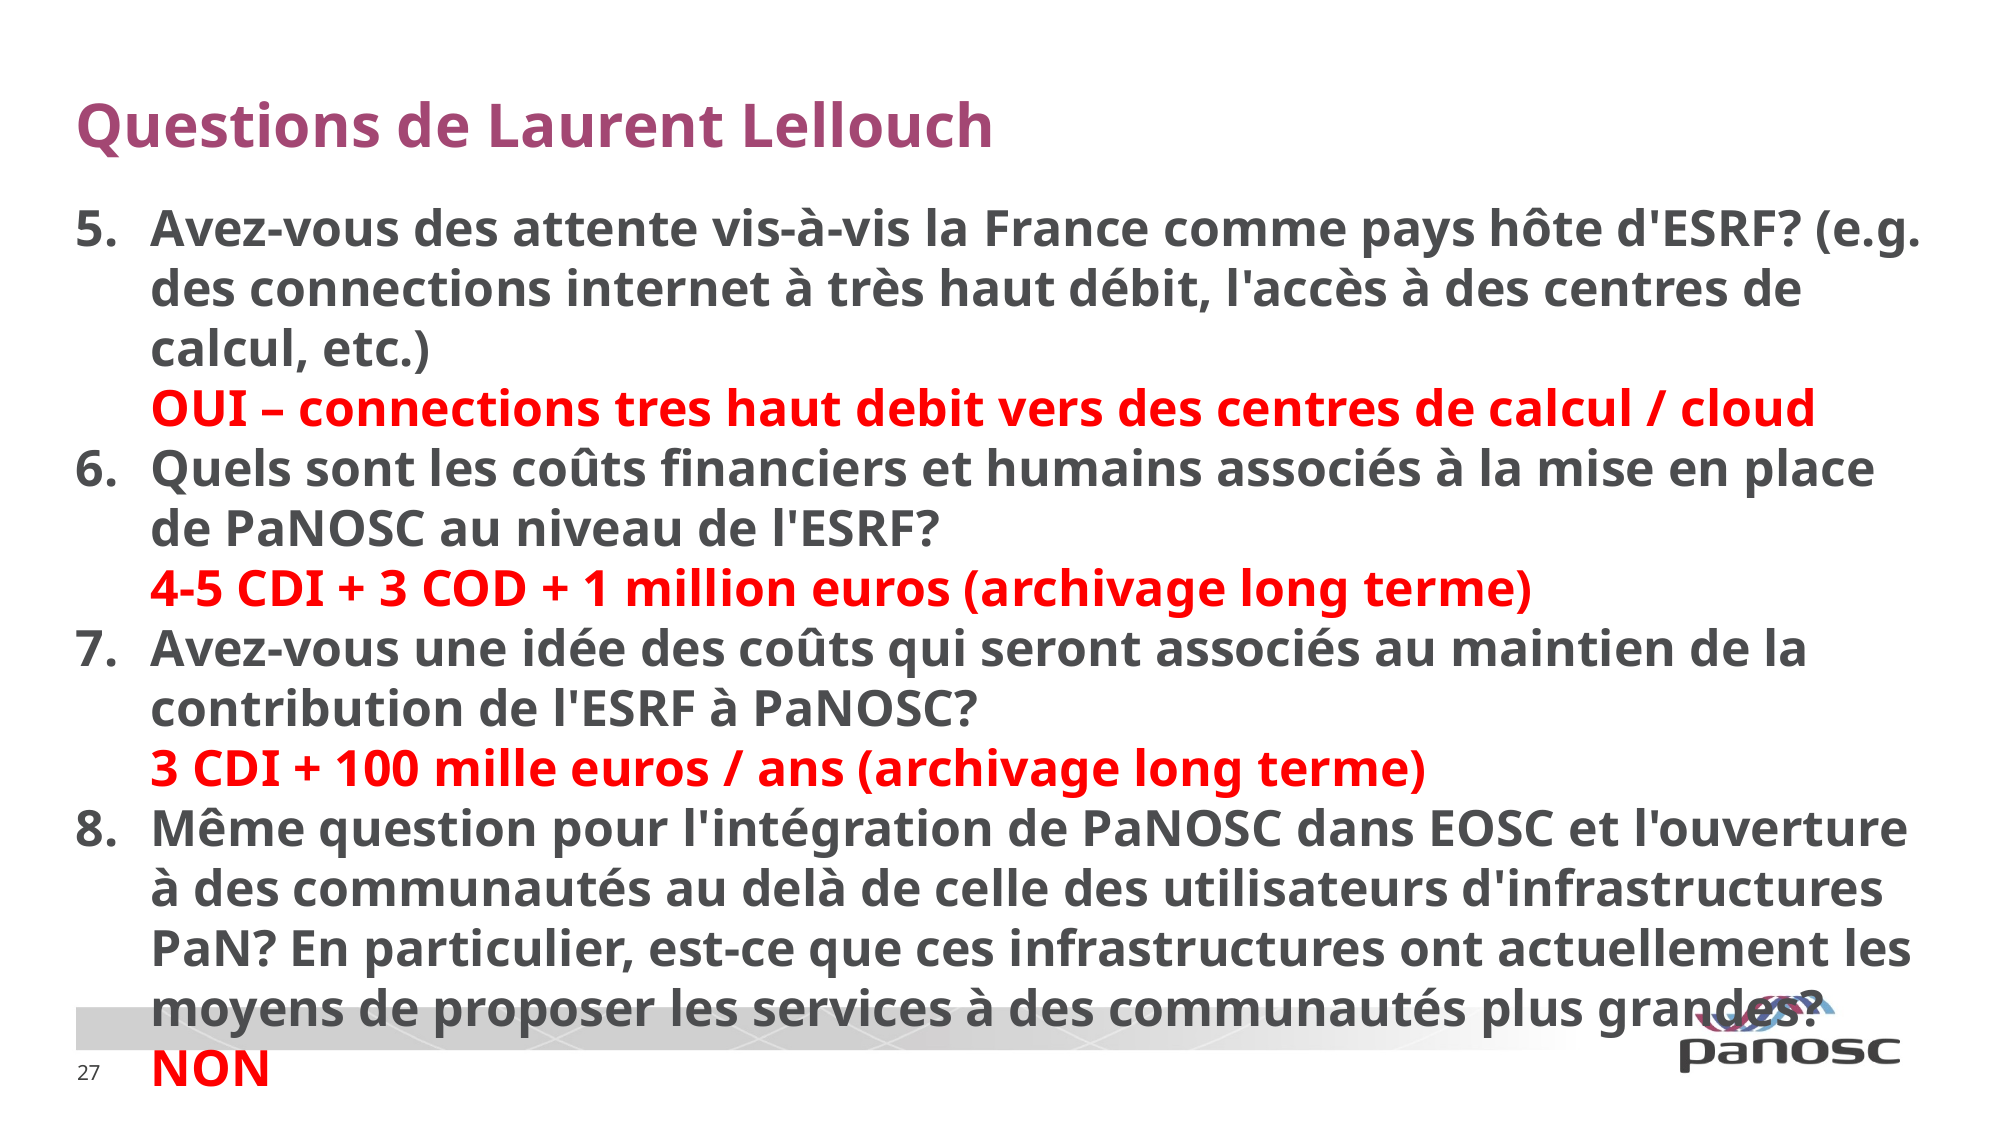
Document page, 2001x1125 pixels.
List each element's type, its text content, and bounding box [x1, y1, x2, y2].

picture [1, 962, 1999, 1125]
title Questions de Laurent Lellouch [75, 86, 1925, 160]
list Avez-vous des attente vis-à-vis la France comme pays hôte d'ESRF? (e.g. des connections internet à très haut débit, l'accès à des centres de calcul, etc.) OUI – connections tres haut debit vers des centres de calcul / cloud Quels sont les coûts financiers et humains associés à la mise en place de PaNOSC au niveau de l'ESRF? 4-5 CDI + 3 COD + 1 million euros (archivage long terme) Avez-vous une idée des coûts qui seront associés au maintien de la contribution de l'ESRF à PaNOSC? 3 CDI + 100 mille euros / ans (archivage long terme) Même question pour l'intégration de PaNOSC dans EOSC et l'ouverture à des communautés au delà de celle des utilisateurs d'infrastructures PaN? En particulier, est-ce que ces infrastructures ont actuellement les moyens de proposer les services à des communautés plus grandes? NON [75, 195, 1950, 1045]
